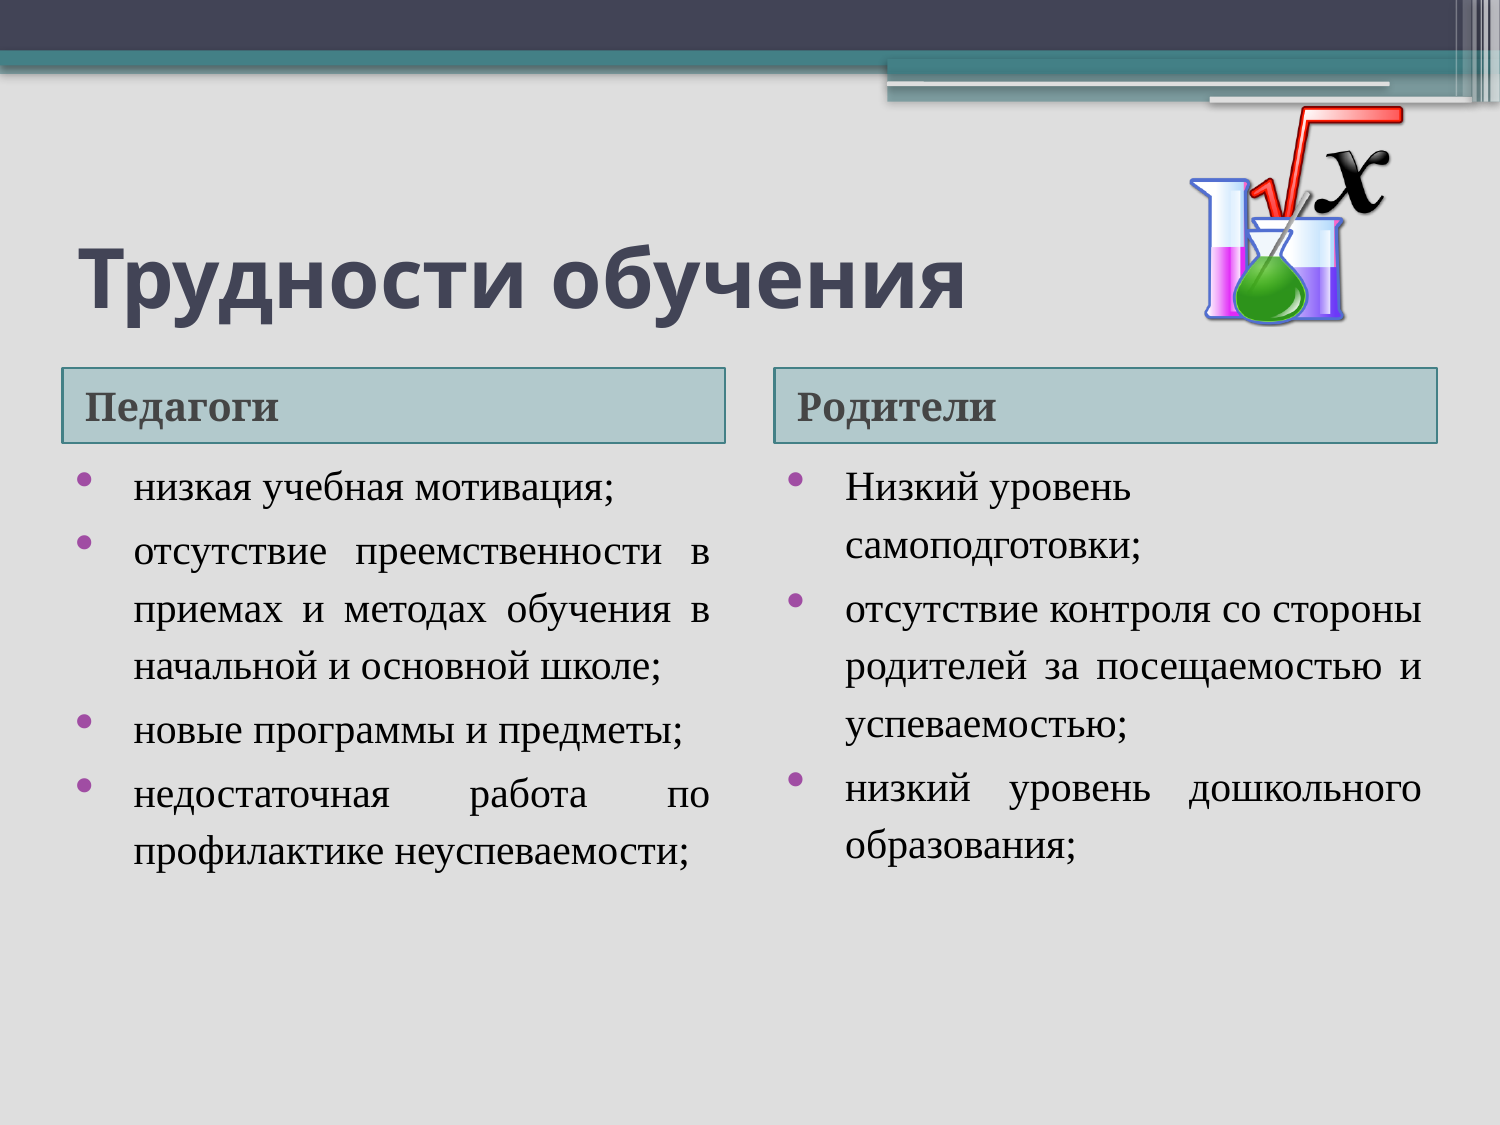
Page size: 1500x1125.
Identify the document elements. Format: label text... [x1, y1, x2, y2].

list низкая учебная мотивация; отсутствие преемственности в приемах и методах обучения в начальной и основной школе; новые программы и предметы; недостаточная работа по профилактике неуспеваемости; [62, 444, 726, 1082]
list Низкий уровень самоподготовки; отсутствие контроля со стороны родителей за посещаемостью и успеваемостью; низкий уровень дошкольного образования; [773, 444, 1437, 1082]
list Родители [773, 367, 1438, 444]
picture [1186, 101, 1412, 327]
title Трудности обучения [62, 187, 1438, 363]
list Педагоги [61, 367, 726, 444]
